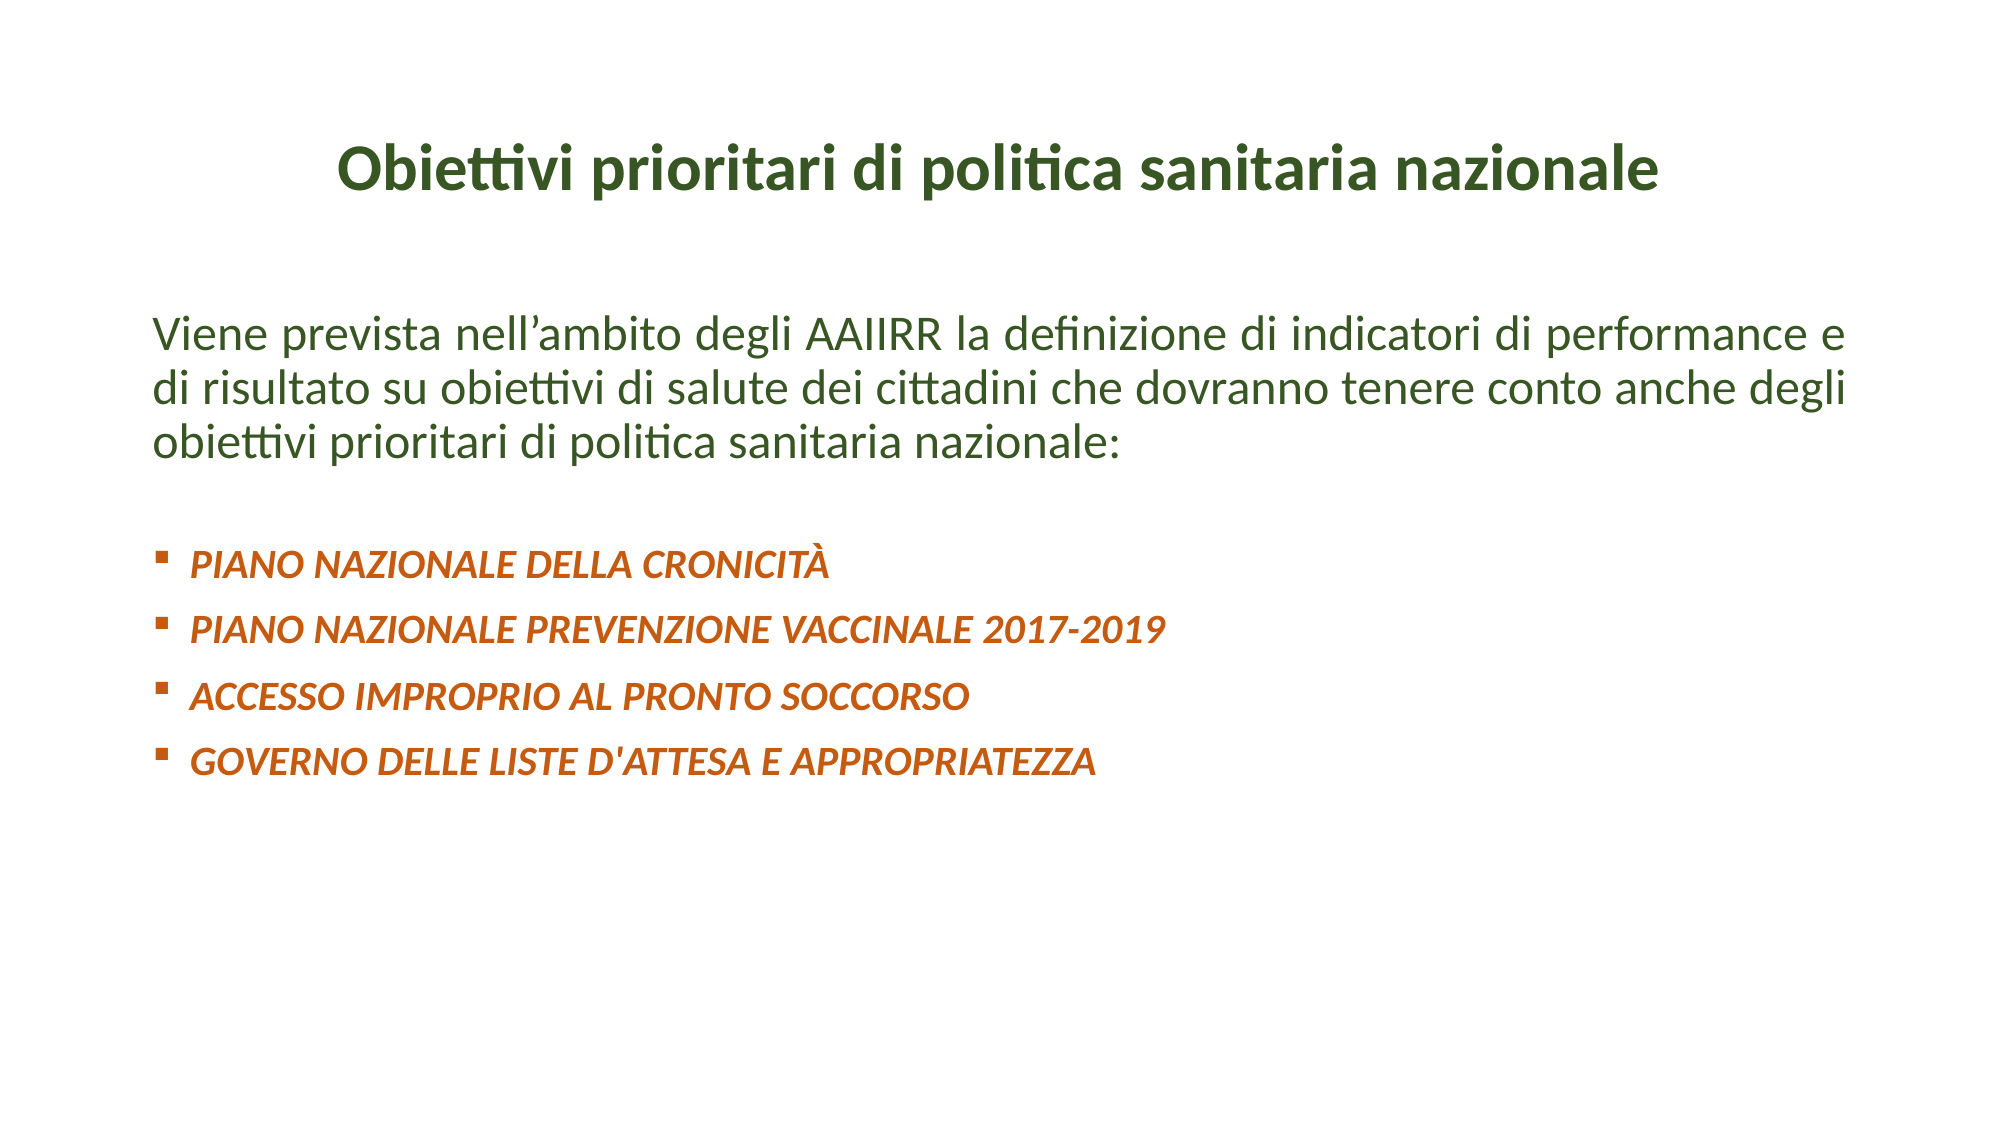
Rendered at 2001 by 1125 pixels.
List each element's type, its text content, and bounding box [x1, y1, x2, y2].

title Obiettivi prioritari di politica sanitaria nazionale [137, 59, 1863, 278]
list Viene prevista nell’ambito degli AAIIRR la definizione di indicatori di performance e di risultato su obiettivi di salute dei cittadini che dovranno tenere conto anche degli obiettivi prioritari di politica sanitaria nazionale: PIANO NAZIONALE DELLA CRONICITÀ PIANO NAZIONALE PREVENZIONE VACCINALE 2017-2019 ACCESSO IMPROPRIO AL PRONTO SOCCORSO GOVERNO DELLE LISTE D'ATTESA E APPROPRIATEZZA [137, 299, 1863, 1068]
